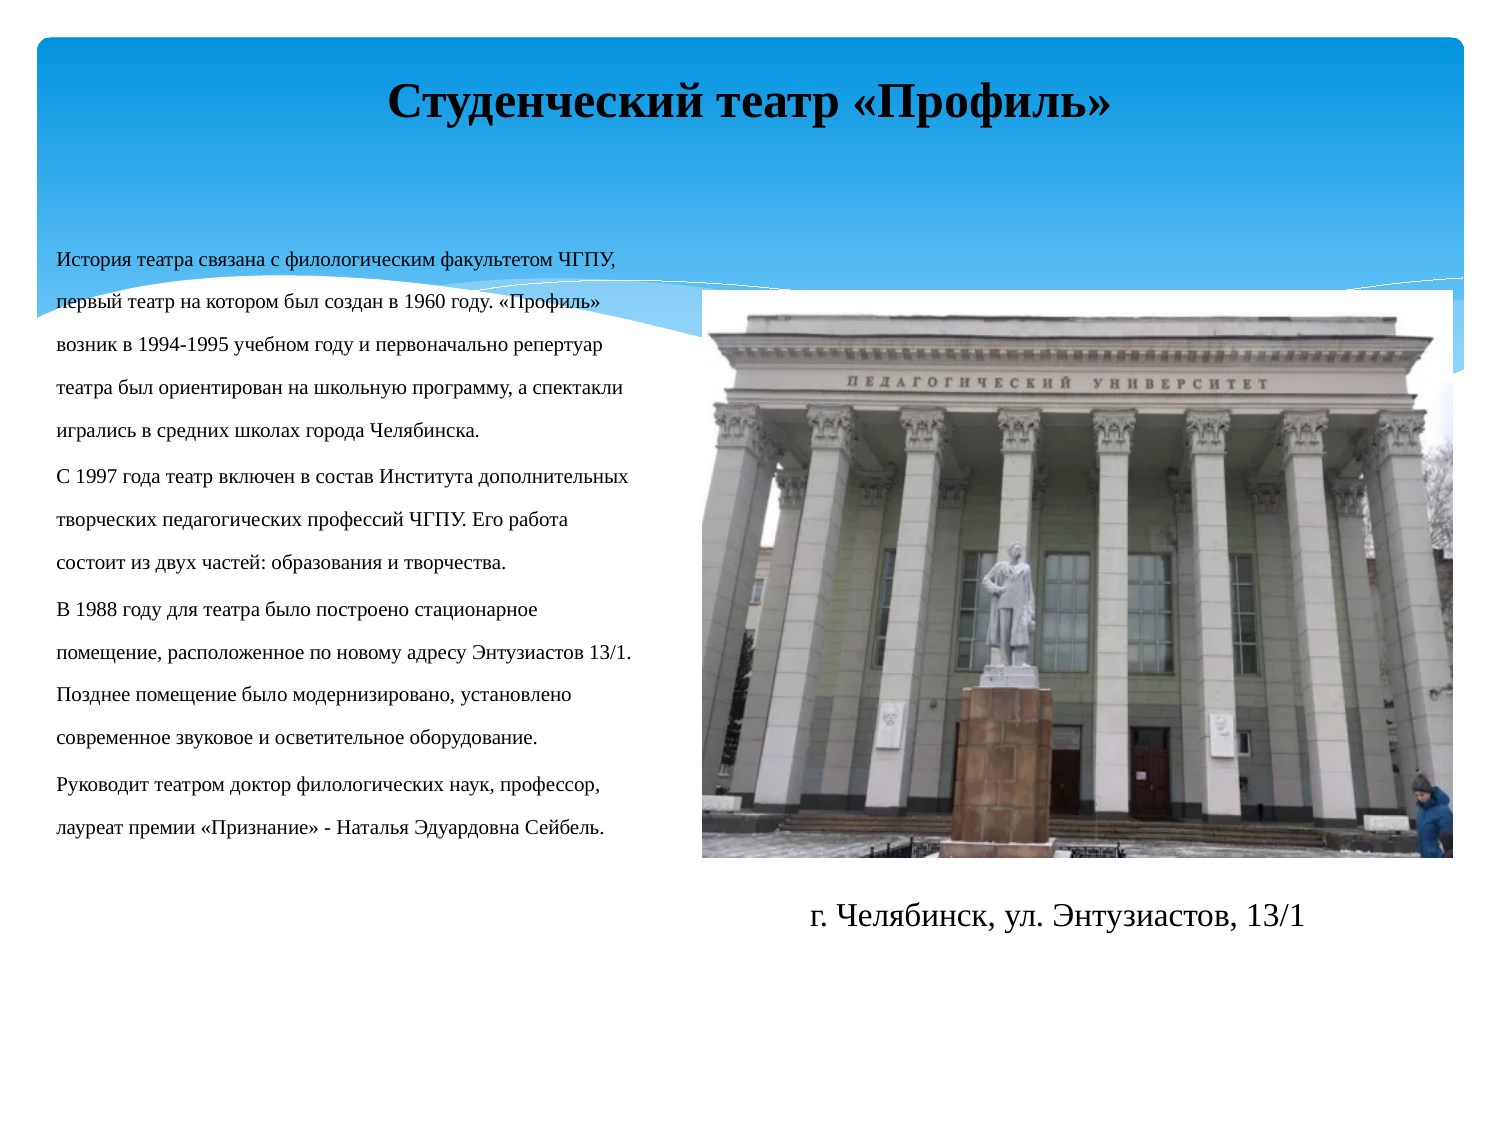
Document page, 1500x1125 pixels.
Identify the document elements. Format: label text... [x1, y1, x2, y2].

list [702, 290, 1453, 858]
title Студенческий театр «Профиль» [75, 45, 1425, 149]
text_box г. Челябинск, ул. Энтузиастов, 13/1 [785, 881, 1412, 942]
list История театра связана с филологическим факультетом ЧГПУ, первый театр на котором был создан в 1960 году. «Профиль» возник в 1994-1995 учебном году и первоначально репертуар театра был ориентирован на школьную программу, а спектакли игрались в средних школах города Челябинска. С 1997 года театр включен в состав Института дополнительных творческих педагогических профессий ЧГПУ. Его работа состоит из двух частей: образования и творчества. В 1988 году для театра было построено стационарное помещение, расположенное по новому адресу Энтузиастов 13/1. Позднее помещение было модернизировано, установлено современное звуковое и осветительное оборудование. Руководит театром доктор филологических наук, профессор, лауреат премии «Признание» - Наталья Эдуардовна Сейбель. [41, 219, 656, 1005]
